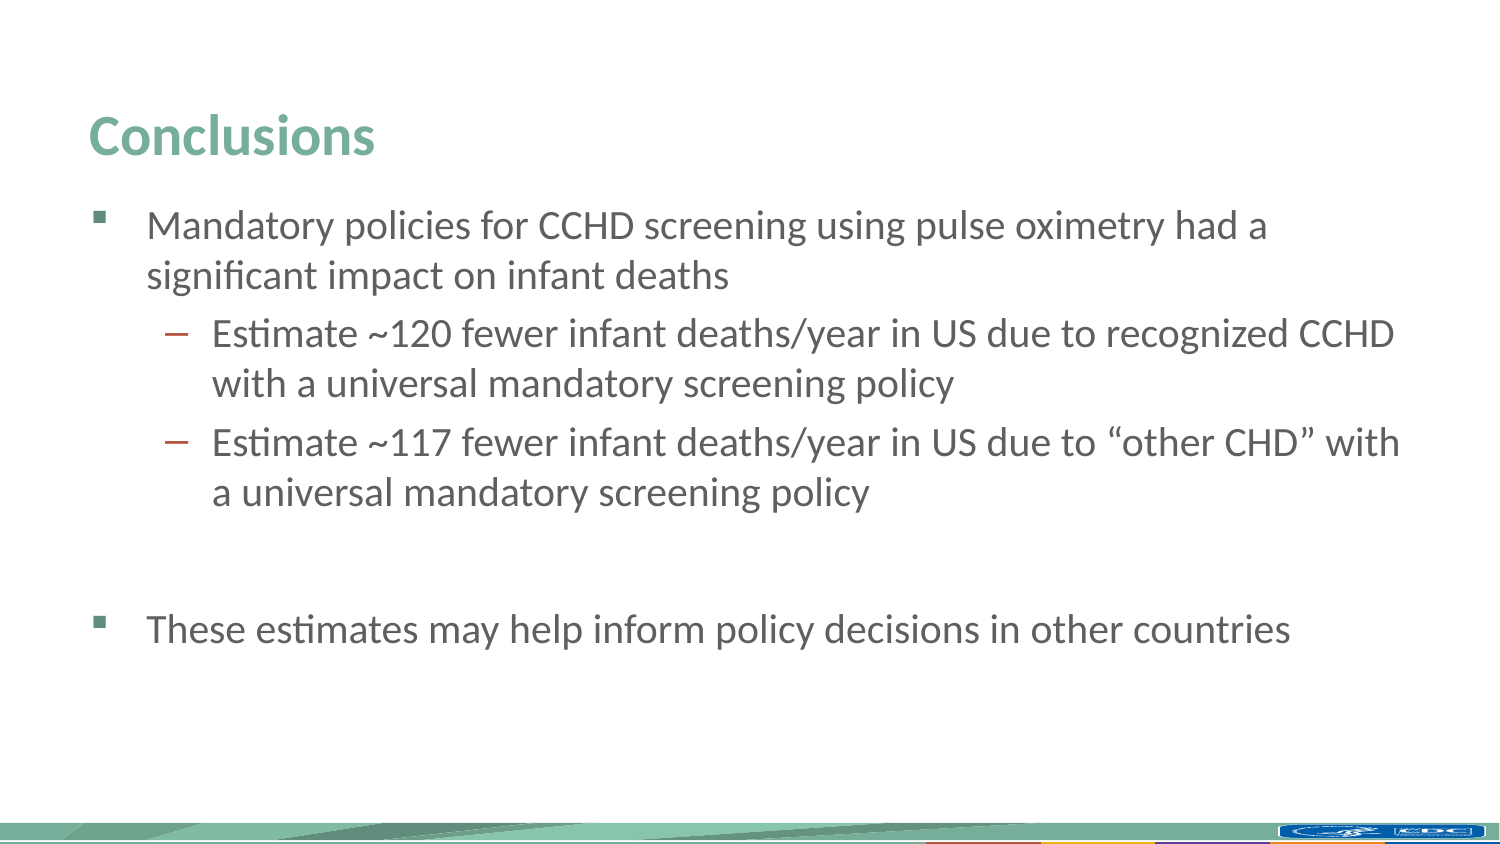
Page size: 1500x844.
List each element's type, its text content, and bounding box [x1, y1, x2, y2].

list Mandatory policies for CCHD screening using pulse oximetry had a significant impact on infant deaths Estimate ~120 fewer infant deaths/year in US due to recognized CCHD with a universal mandatory screening policy Estimate ~117 fewer infant deaths/year in US due to “other CHD” with a universal mandatory screening policy These estimates may help inform policy decisions in other countries [75, 190, 1425, 739]
title Conclusions [75, 33, 1425, 175]
